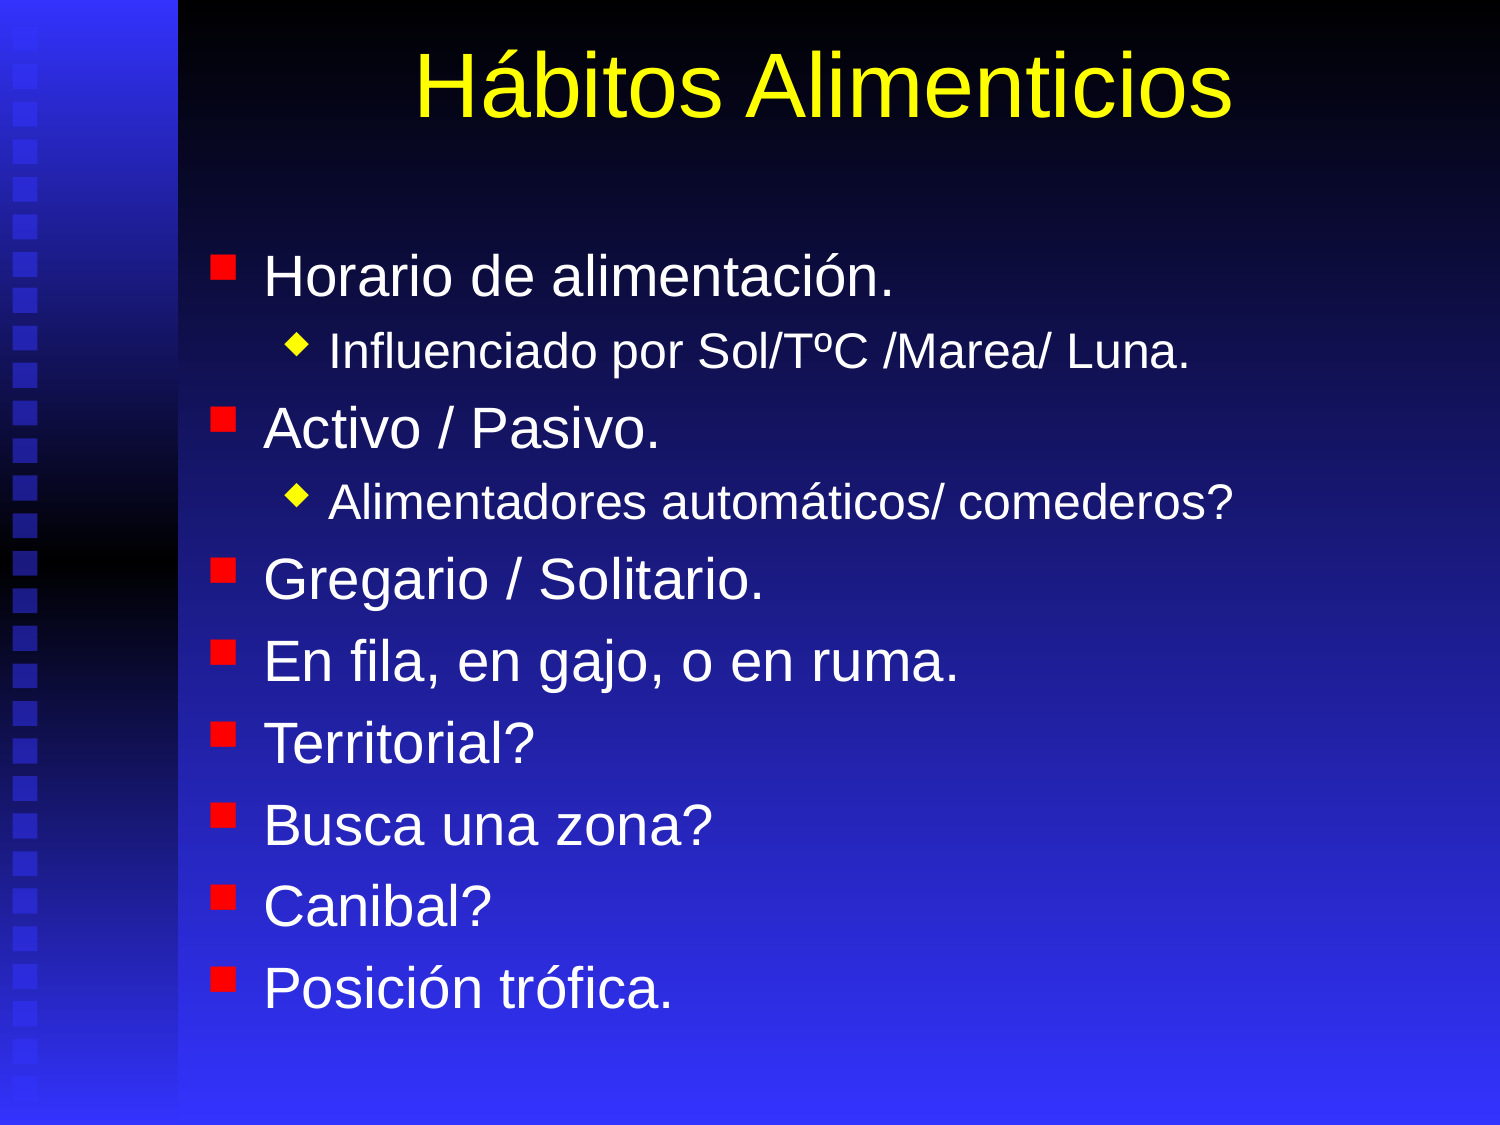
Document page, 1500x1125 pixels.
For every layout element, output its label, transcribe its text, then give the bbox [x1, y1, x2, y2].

title Hábitos Alimenticios [187, 0, 1463, 176]
list Horario de alimentación. Influenciado por Sol/TºC /Marea/ Luna. Activo / Pasivo. Alimentadores automáticos/ comederos? Gregario / Solitario. En fila, en gajo, o en ruma. Territorial? Busca una zona? Canibal? Posición trófica. [191, 230, 1468, 1063]
